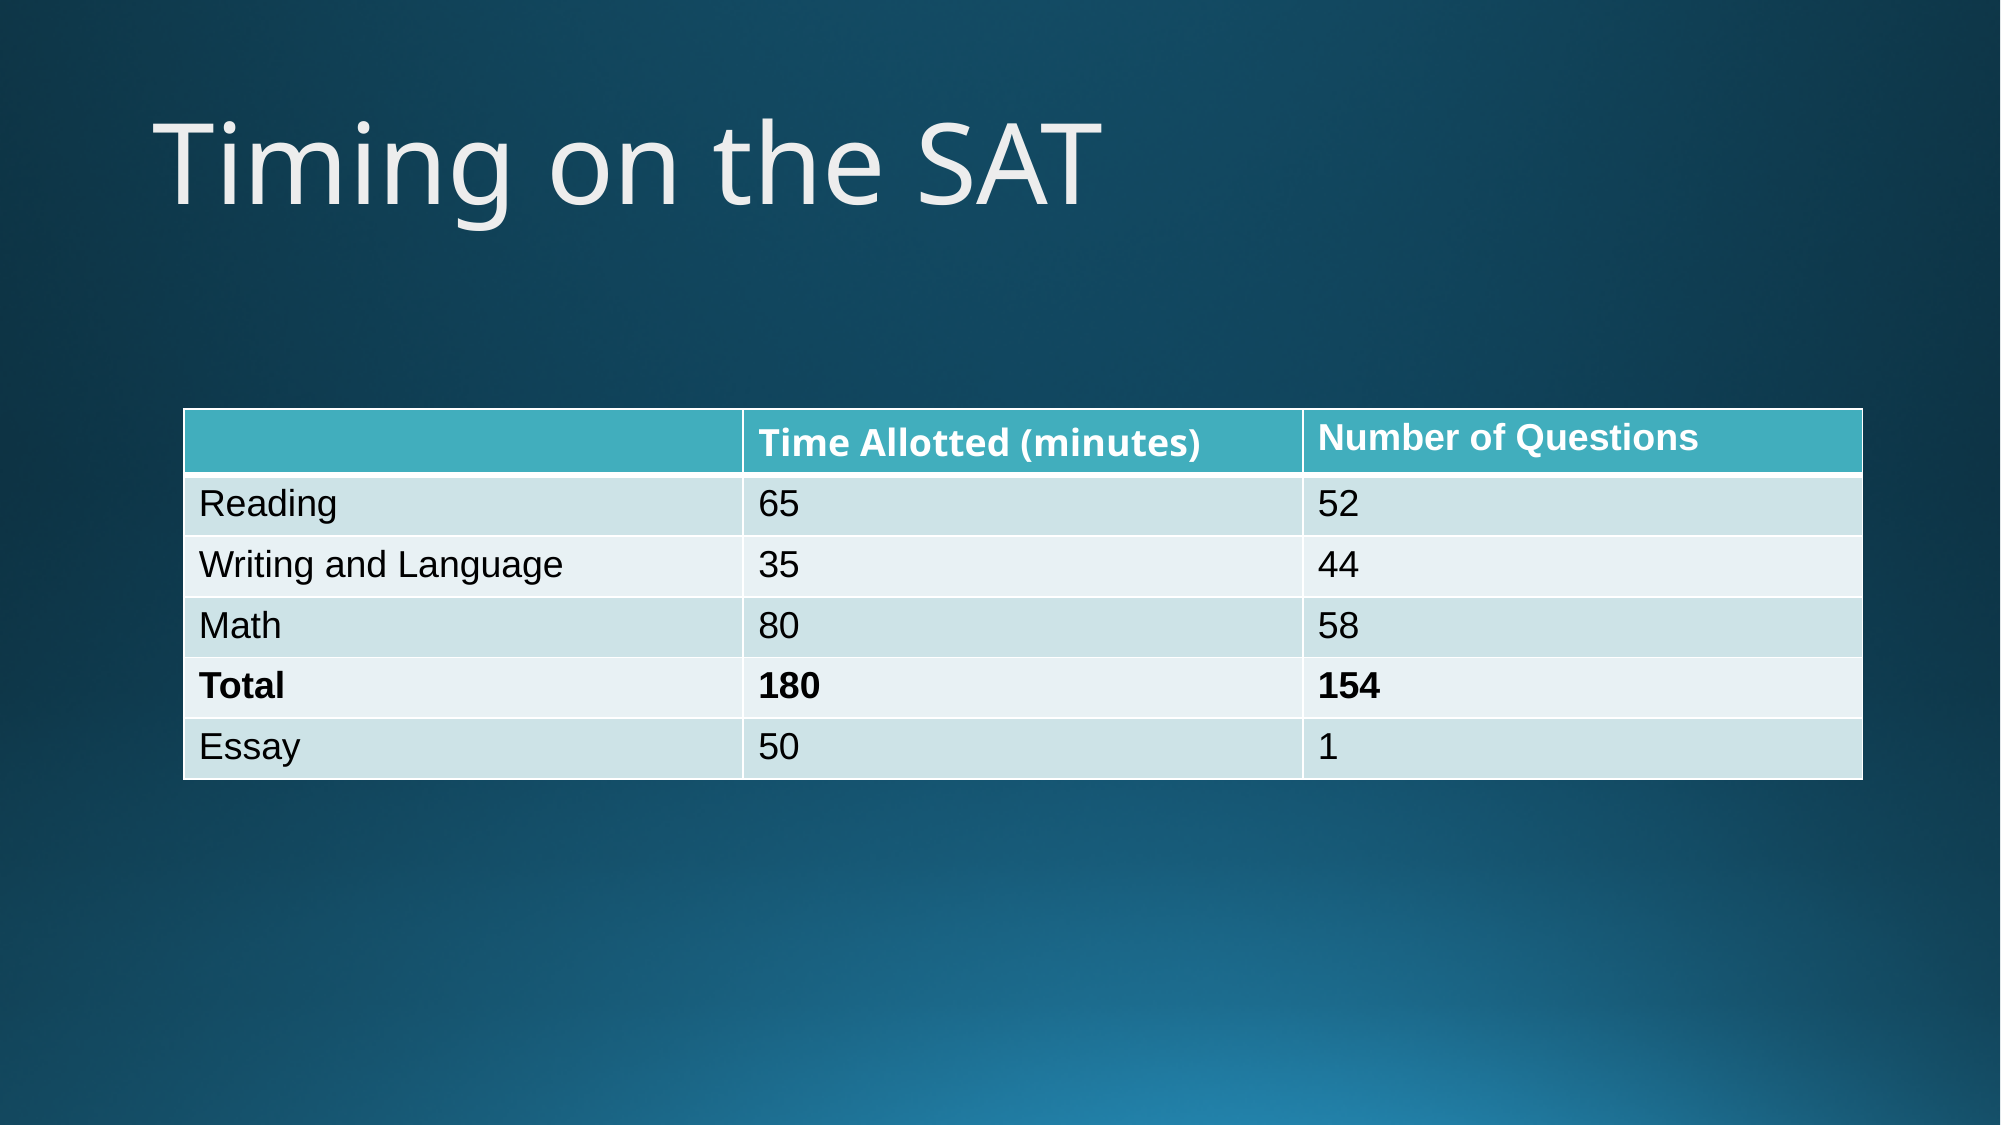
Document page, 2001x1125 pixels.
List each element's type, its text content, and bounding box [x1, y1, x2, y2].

table_cell Reading [185, 478, 742, 535]
table_cell 52 [1304, 478, 1862, 535]
table_cell 58 [1304, 598, 1862, 657]
table_cell 50 [744, 719, 1302, 778]
table_cell Total [185, 658, 742, 717]
picture [0, 0, 2001, 1125]
table_cell Essay [185, 719, 742, 778]
table_cell Writing and Language [185, 537, 742, 596]
table_cell 80 [744, 598, 1302, 657]
table_header Time Allotted (minutes) [744, 410, 1302, 472]
table_cell 44 [1304, 537, 1862, 596]
table_cell 65 [744, 478, 1302, 535]
table_cell 154 [1304, 658, 1862, 717]
table_cell 180 [744, 658, 1302, 717]
table_cell 1 [1304, 719, 1862, 778]
title Timing on the SAT [137, 59, 1863, 278]
table_header Number of Questions [1304, 410, 1862, 472]
table_cell 35 [744, 537, 1302, 596]
table_cell Math [185, 598, 742, 657]
table_header [185, 410, 742, 472]
